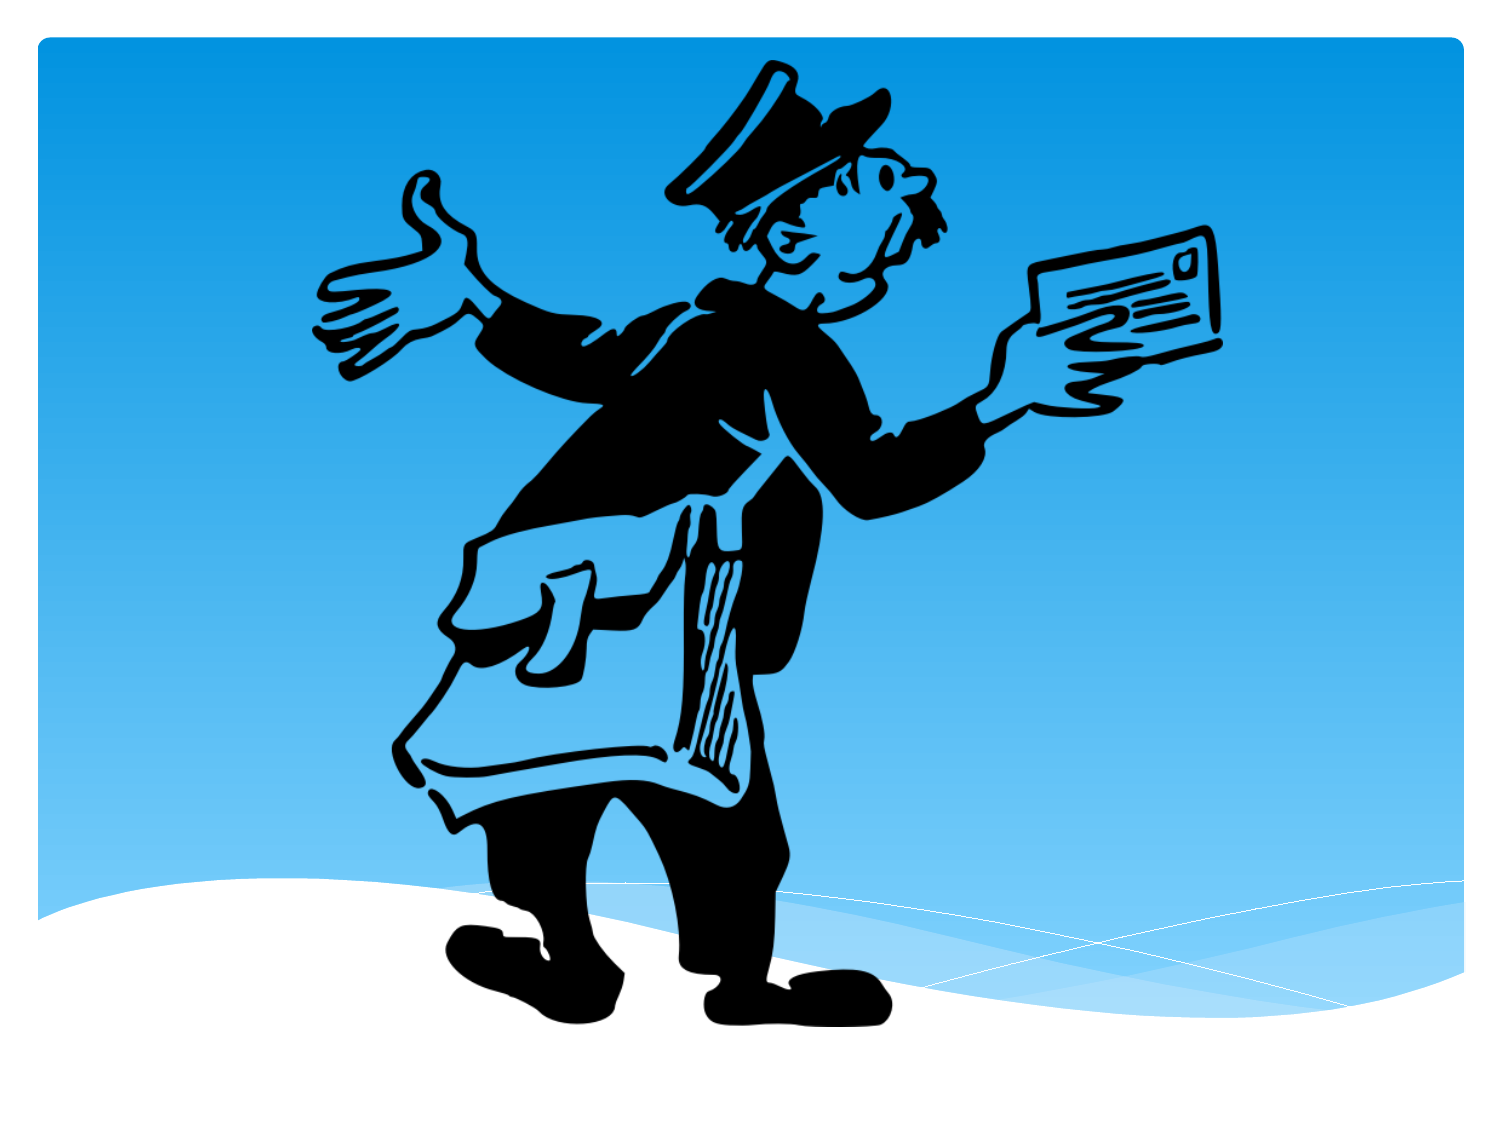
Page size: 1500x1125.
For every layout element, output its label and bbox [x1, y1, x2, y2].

picture [312, 61, 1223, 1027]
